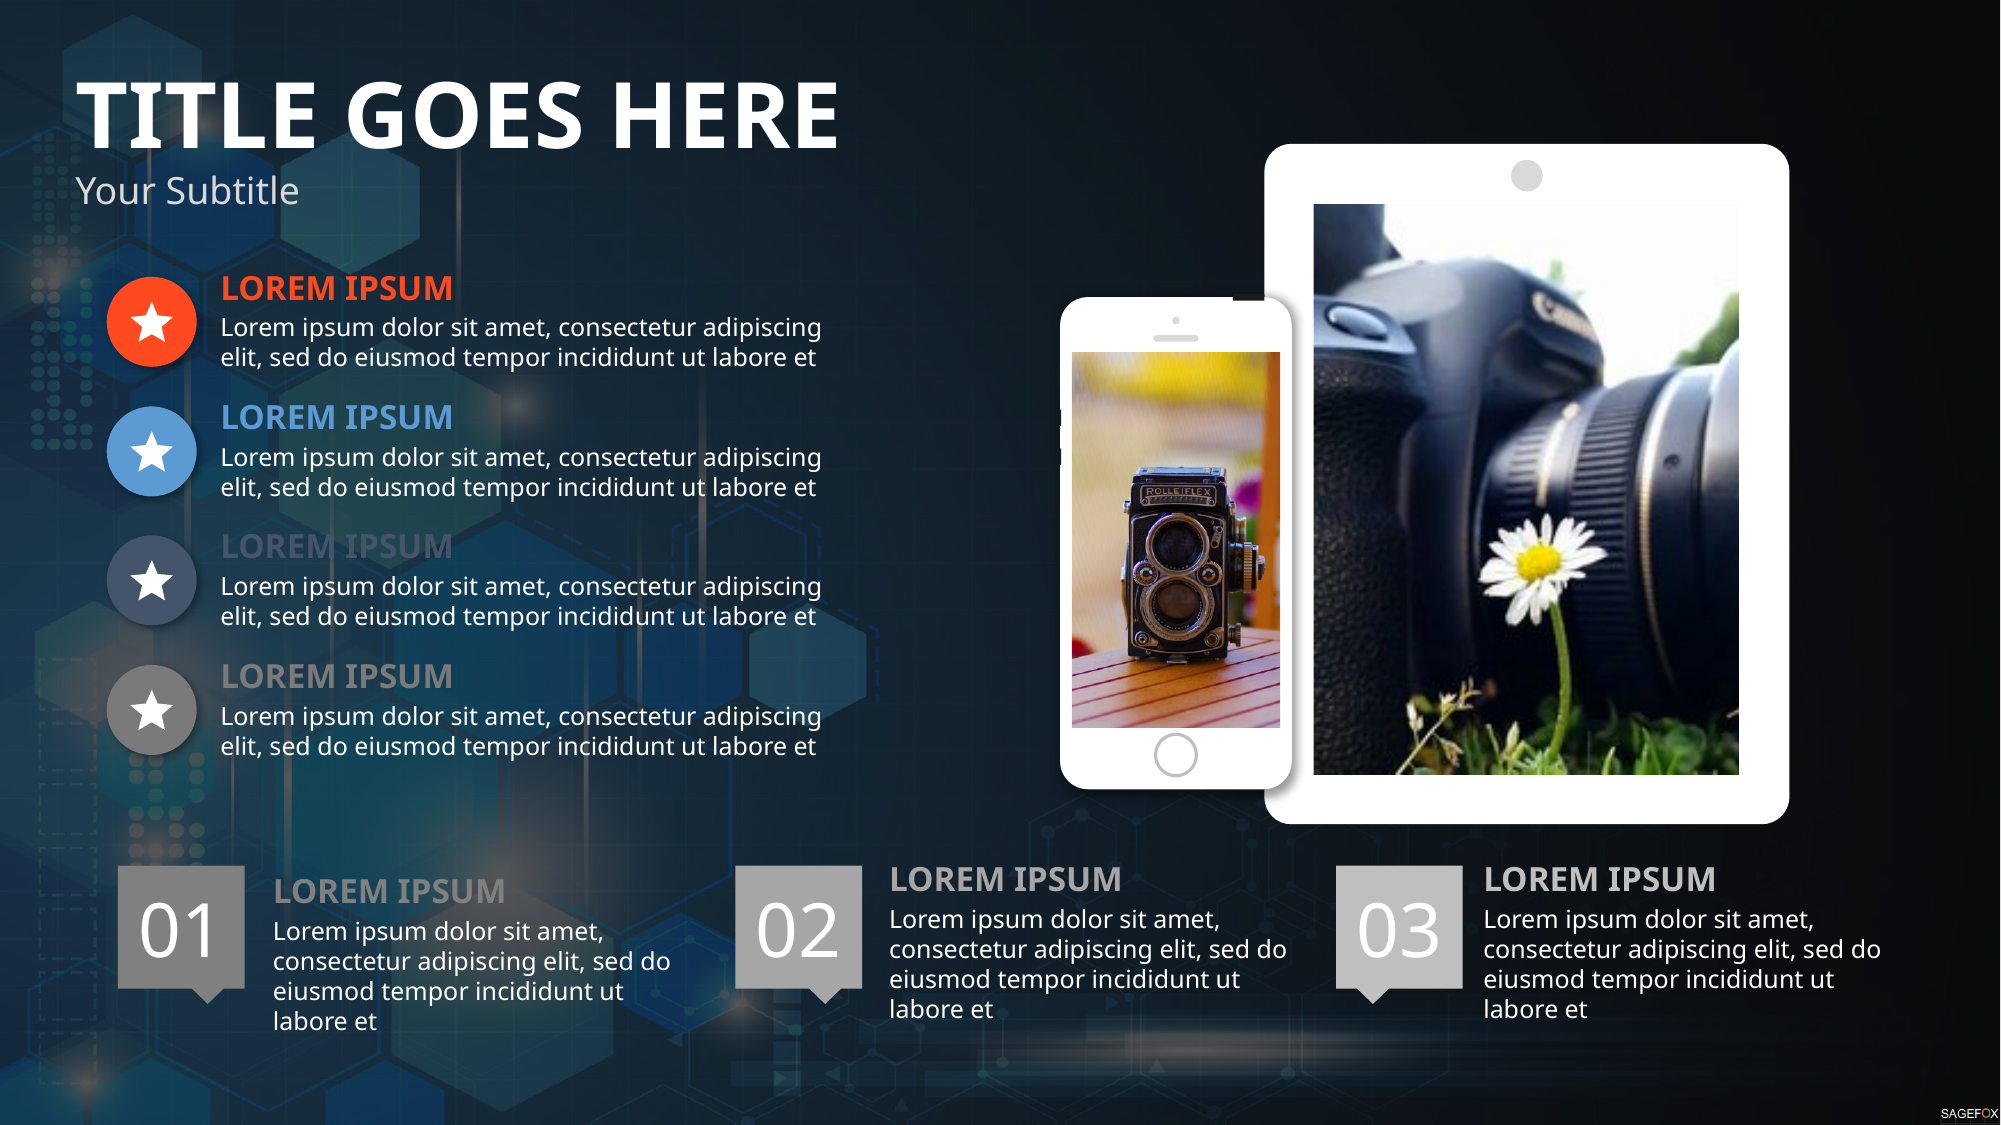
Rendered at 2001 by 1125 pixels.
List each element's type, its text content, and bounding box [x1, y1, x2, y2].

text_box LOREM IPSUM Lorem ipsum dolor sit amet, consectetur adipiscing elit, sed do eiusmod tempor incididunt ut labore et [210, 520, 845, 636]
text_box LOREM IPSUM Lorem ipsum dolor sit amet, consectetur adipiscing elit, sed do eiusmod tempor incididunt ut labore et [262, 865, 703, 1041]
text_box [106, 535, 197, 626]
text_box 02 [734, 864, 864, 1006]
picture [1071, 352, 1281, 728]
text_box 03 [1334, 864, 1464, 1006]
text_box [1057, 294, 1292, 790]
text_box LOREM IPSUM Lorem ipsum dolor sit amet, consectetur adipiscing elit, sed do eiusmod tempor incididunt ut labore et [1473, 853, 1913, 1029]
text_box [106, 664, 197, 755]
text_box LOREM IPSUM Lorem ipsum dolor sit amet, consectetur adipiscing elit, sed do eiusmod tempor incididunt ut labore et [879, 853, 1319, 1029]
text_box LOREM IPSUM Lorem ipsum dolor sit amet, consectetur adipiscing elit, sed do eiusmod tempor incididunt ut labore et [210, 650, 845, 765]
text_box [1264, 143, 1790, 825]
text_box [106, 276, 197, 367]
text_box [106, 406, 197, 497]
text_box LOREM IPSUM Lorem ipsum dolor sit amet, consectetur adipiscing elit, sed do eiusmod tempor incididunt ut labore et [210, 391, 845, 507]
text_box TITLE GOES HERE Your Subtitle [60, 49, 1036, 220]
picture [1940, 0, 2001, 1125]
picture [1313, 204, 1739, 775]
text_box 01 [116, 864, 246, 1006]
text_box LOREM IPSUM Lorem ipsum dolor sit amet, consectetur adipiscing elit, sed do eiusmod tempor incididunt ut labore et [210, 262, 845, 377]
